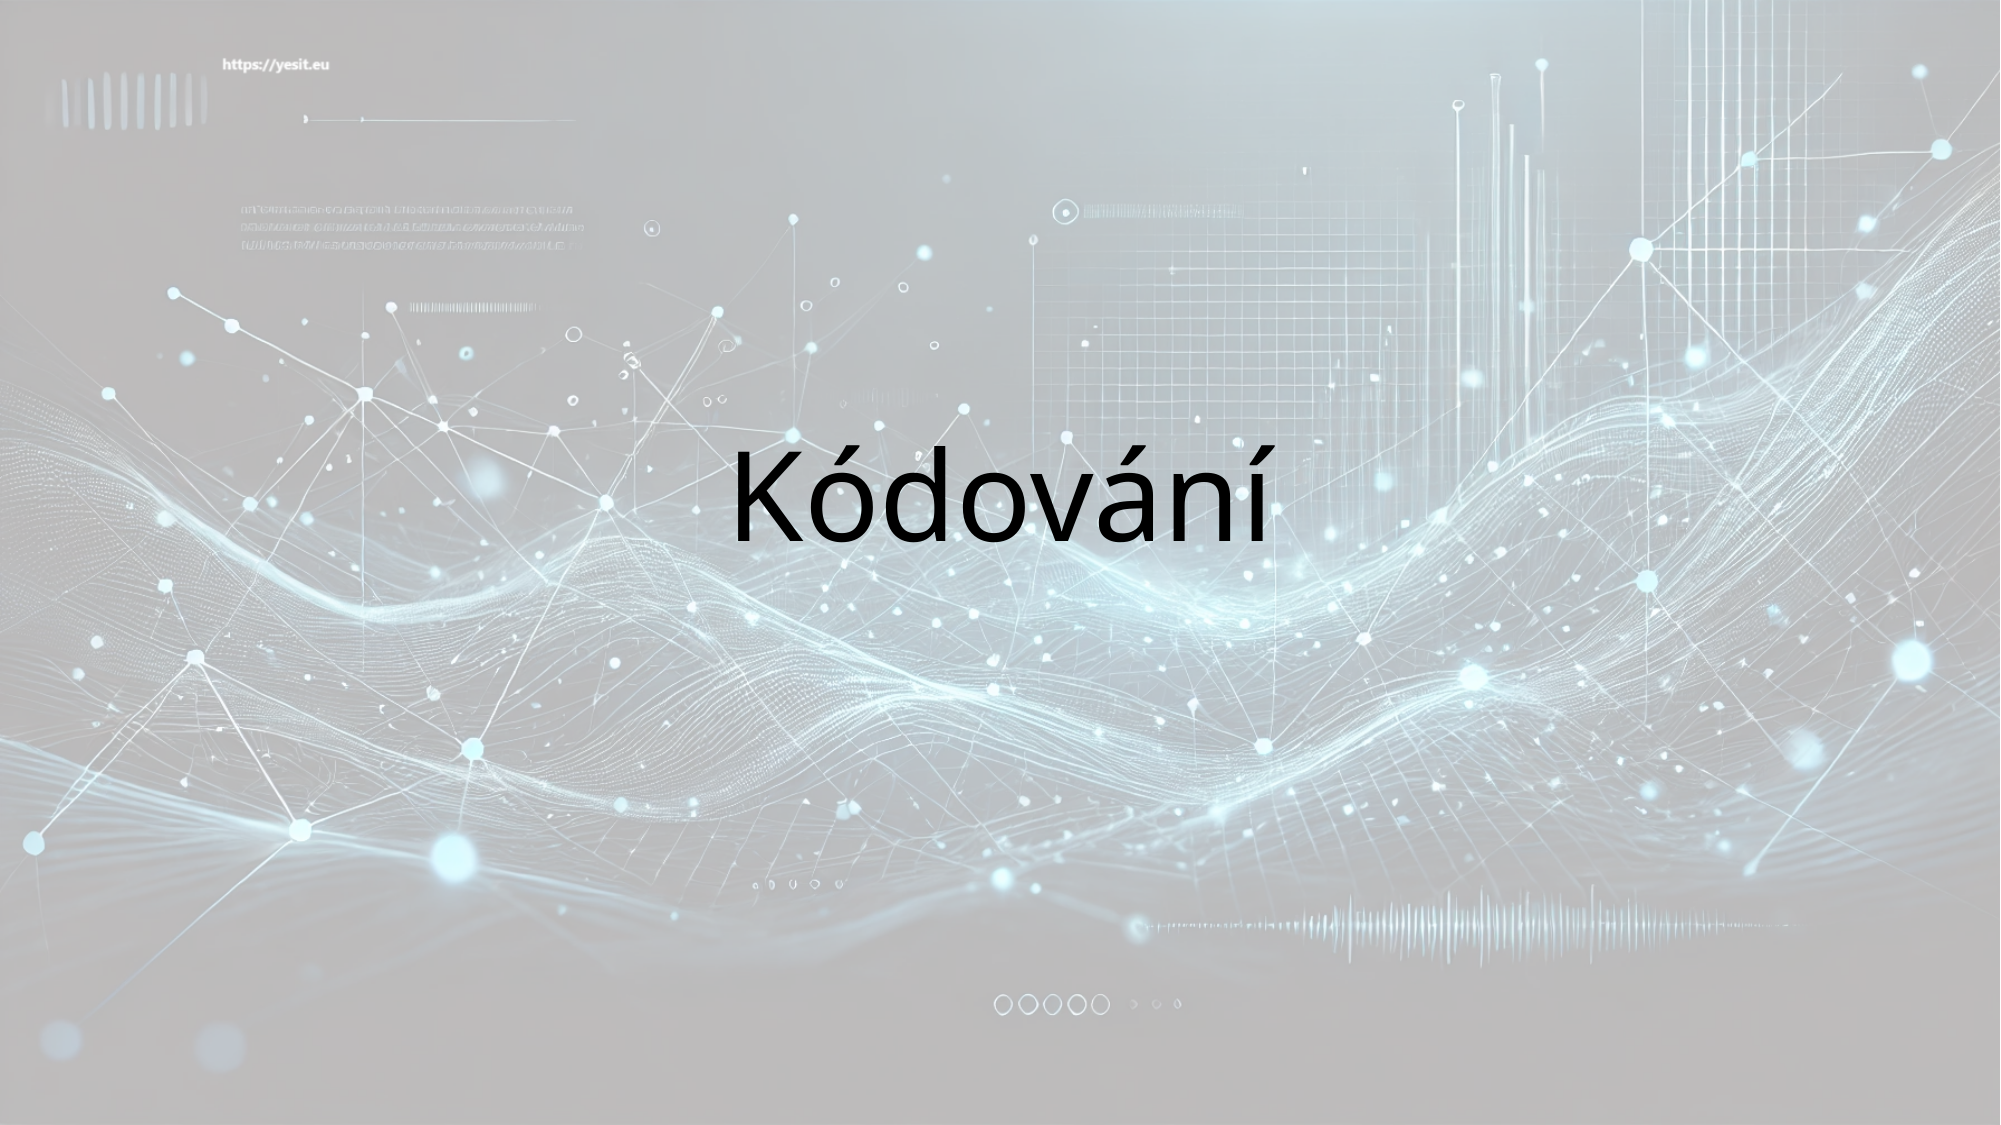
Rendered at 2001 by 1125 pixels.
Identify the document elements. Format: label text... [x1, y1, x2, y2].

title Kódování [249, 184, 1750, 576]
